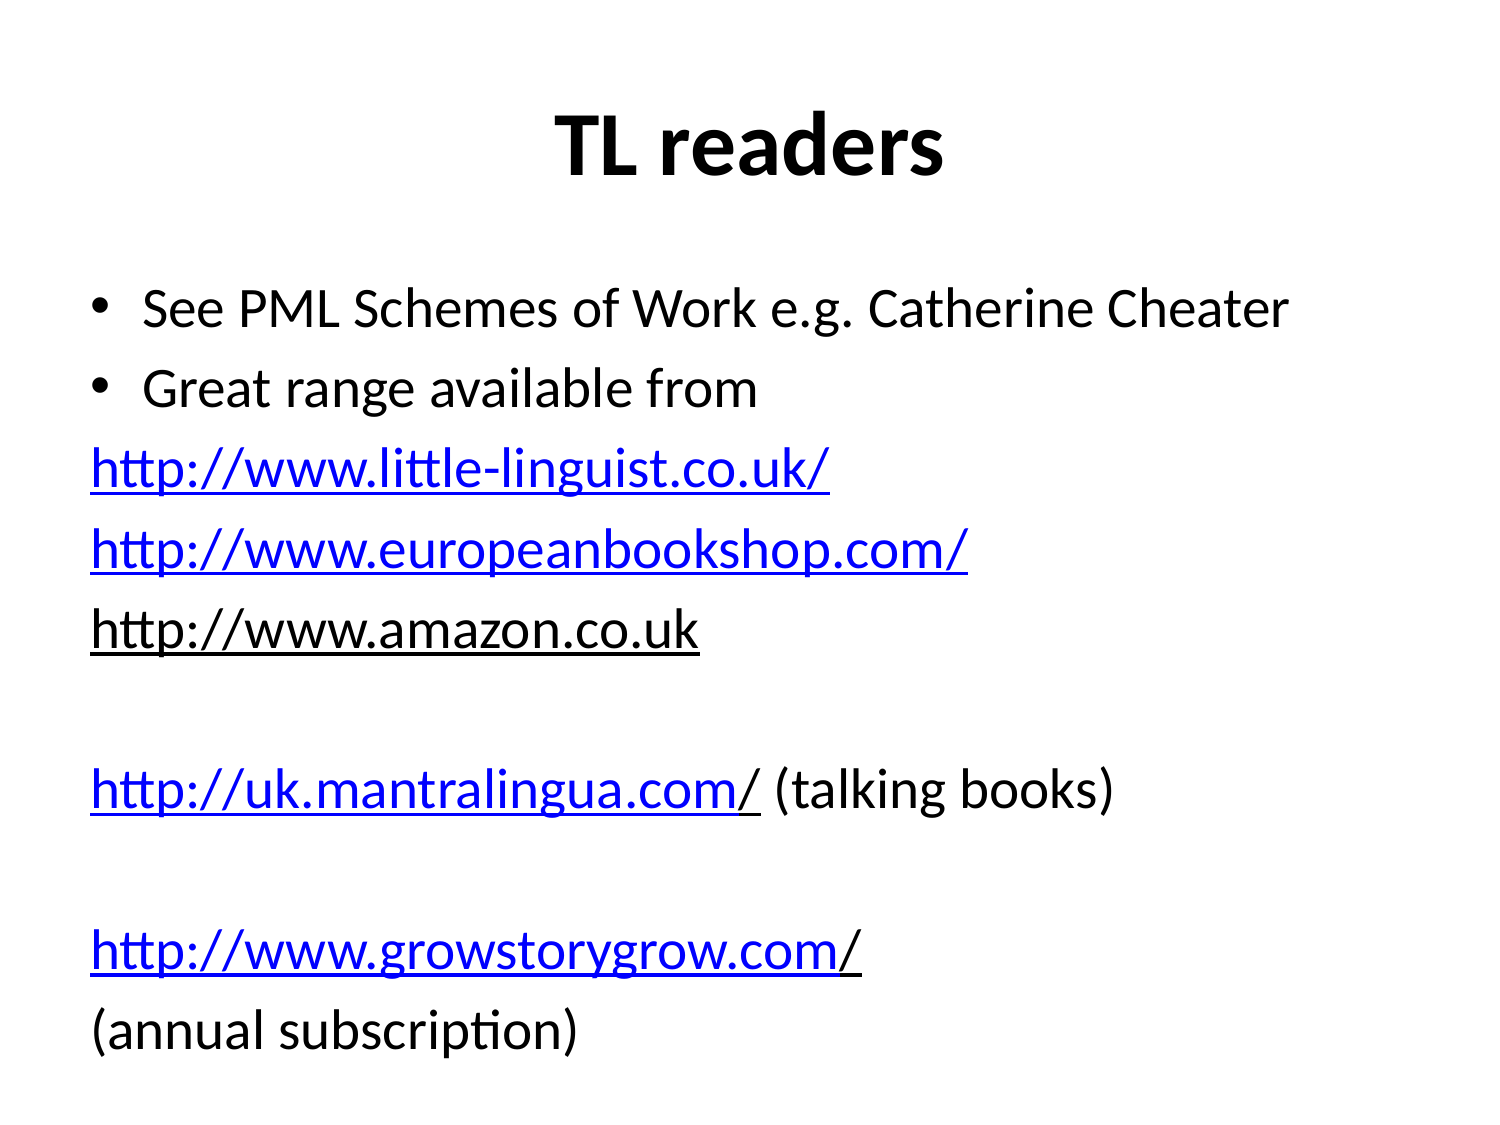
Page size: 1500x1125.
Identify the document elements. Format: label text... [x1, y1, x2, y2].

list See PML Schemes of Work e.g. Catherine Cheater Great range available from http://www.little-linguist.co.uk/ http://www.europeanbookshop.com/ http://www.amazon.co.uk http://uk.mantralingua.com/ (talking books) http://www.growstorygrow.com/ (annual subscription) [75, 262, 1425, 1069]
title TL readers [75, 45, 1425, 233]
